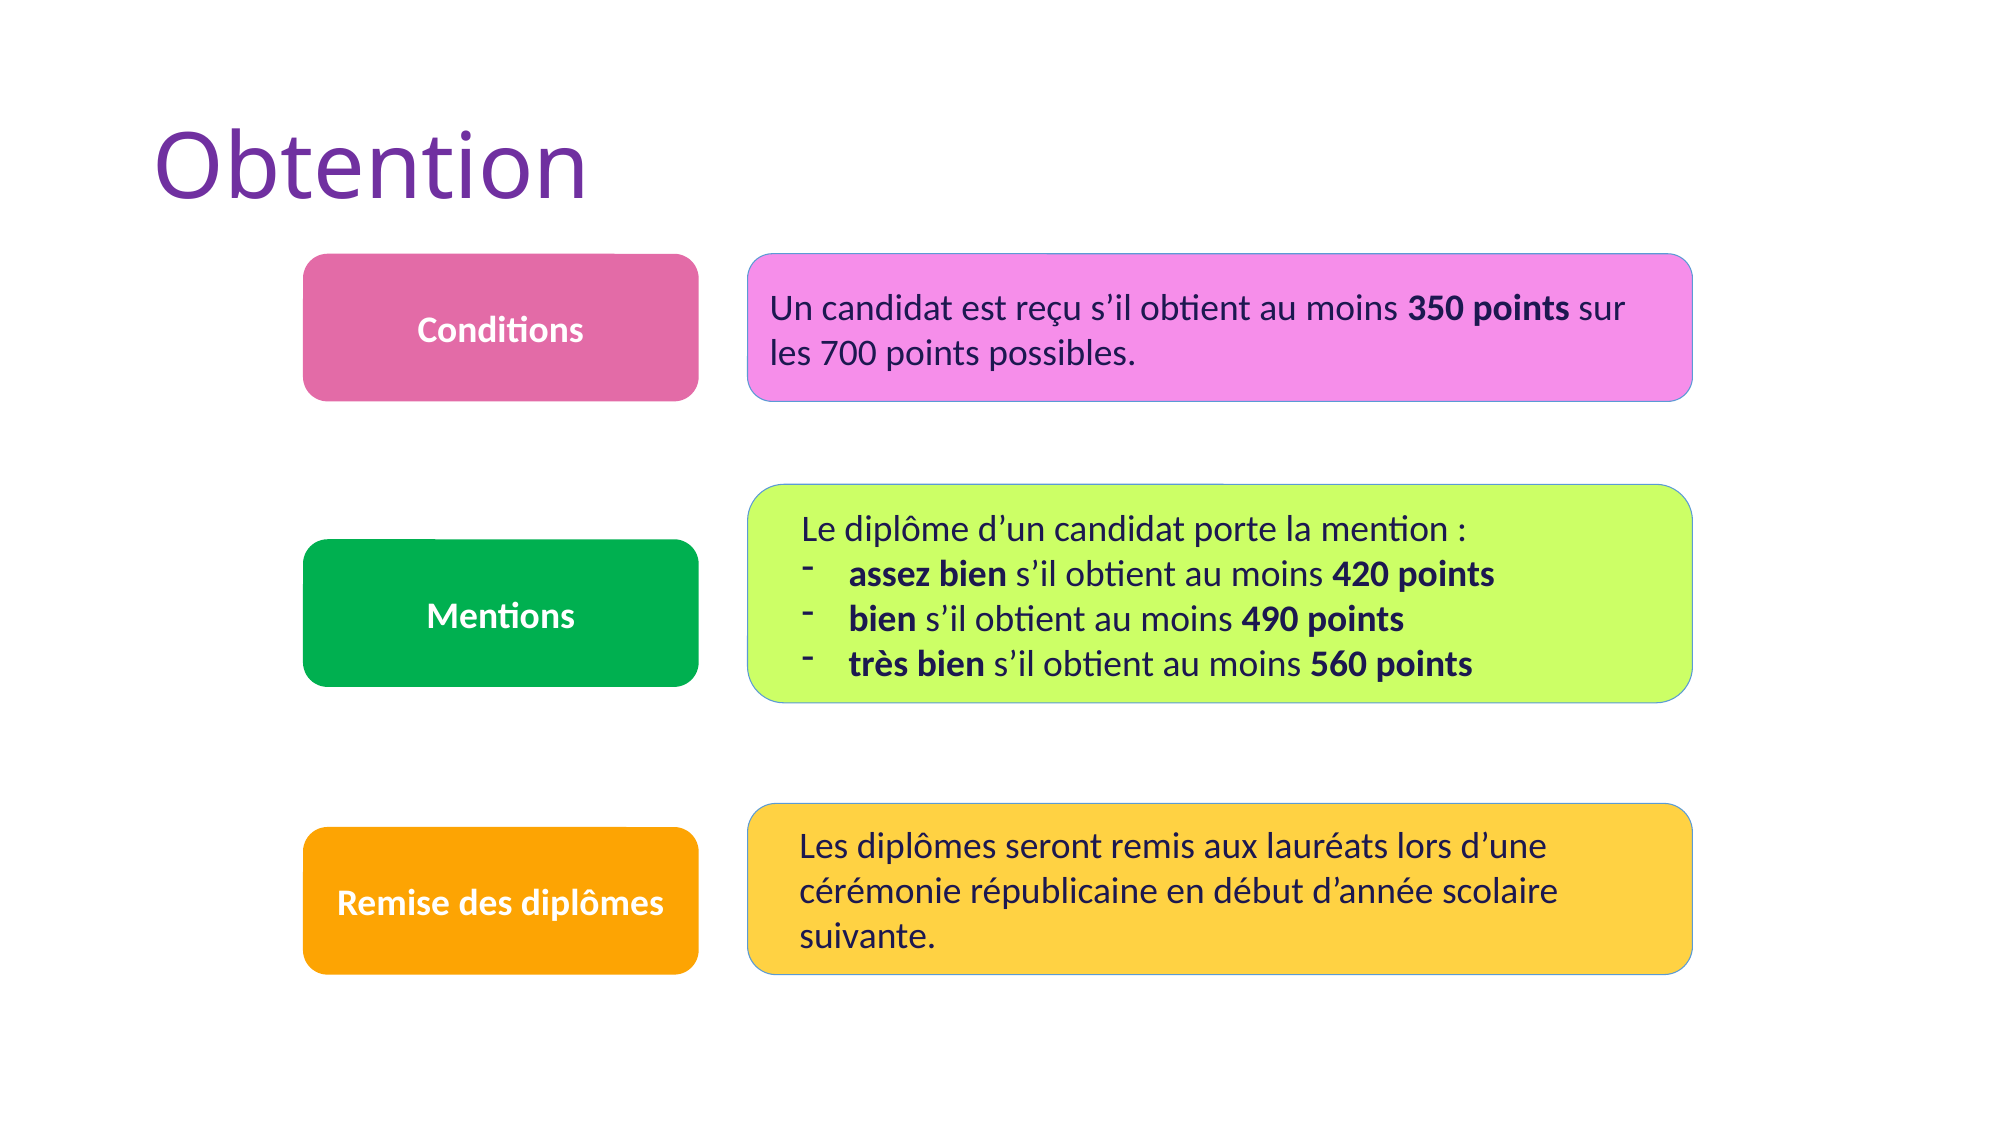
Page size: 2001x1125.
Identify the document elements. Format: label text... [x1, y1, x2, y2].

title Obtention [137, 59, 1863, 278]
text_box Le diplôme d’un candidat porte la mention : assez bien s’il obtient au moins 420 points bien s’il obtient au moins 490 points très bien s’il obtient au moins 560 points [746, 483, 1693, 704]
text_box Mentions [302, 538, 700, 688]
text_box Les diplômes seront remis aux lauréats lors d’une cérémonie républicaine en début d’année scolaire suivante. [747, 802, 1693, 976]
text_box Un candidat est reçu s’il obtient au moins 350 points sur les 700 points possibles. [746, 253, 1693, 402]
text_box Remise des diplômes [302, 826, 700, 976]
text_box Conditions [302, 253, 700, 402]
